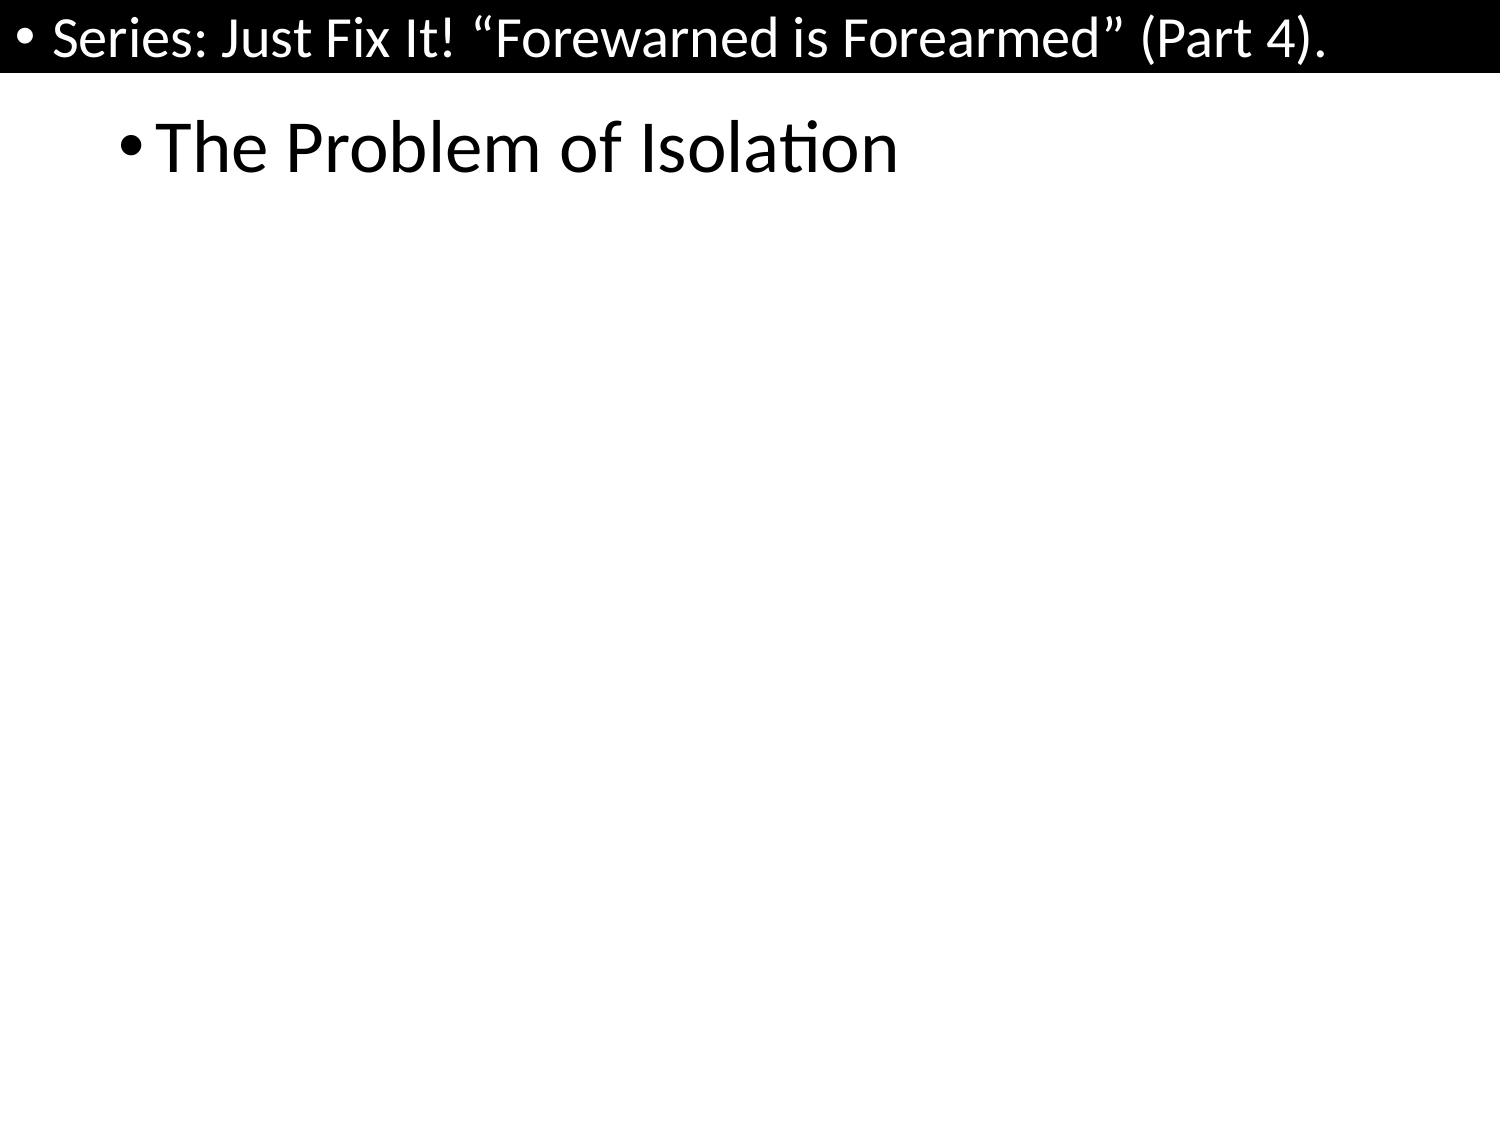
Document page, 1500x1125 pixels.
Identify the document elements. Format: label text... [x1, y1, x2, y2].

text_box Series: Just Fix It! “Forewarned is Forearmed” (Part 4). [0, 0, 1500, 73]
list The Problem of Isolation [103, 100, 1397, 271]
